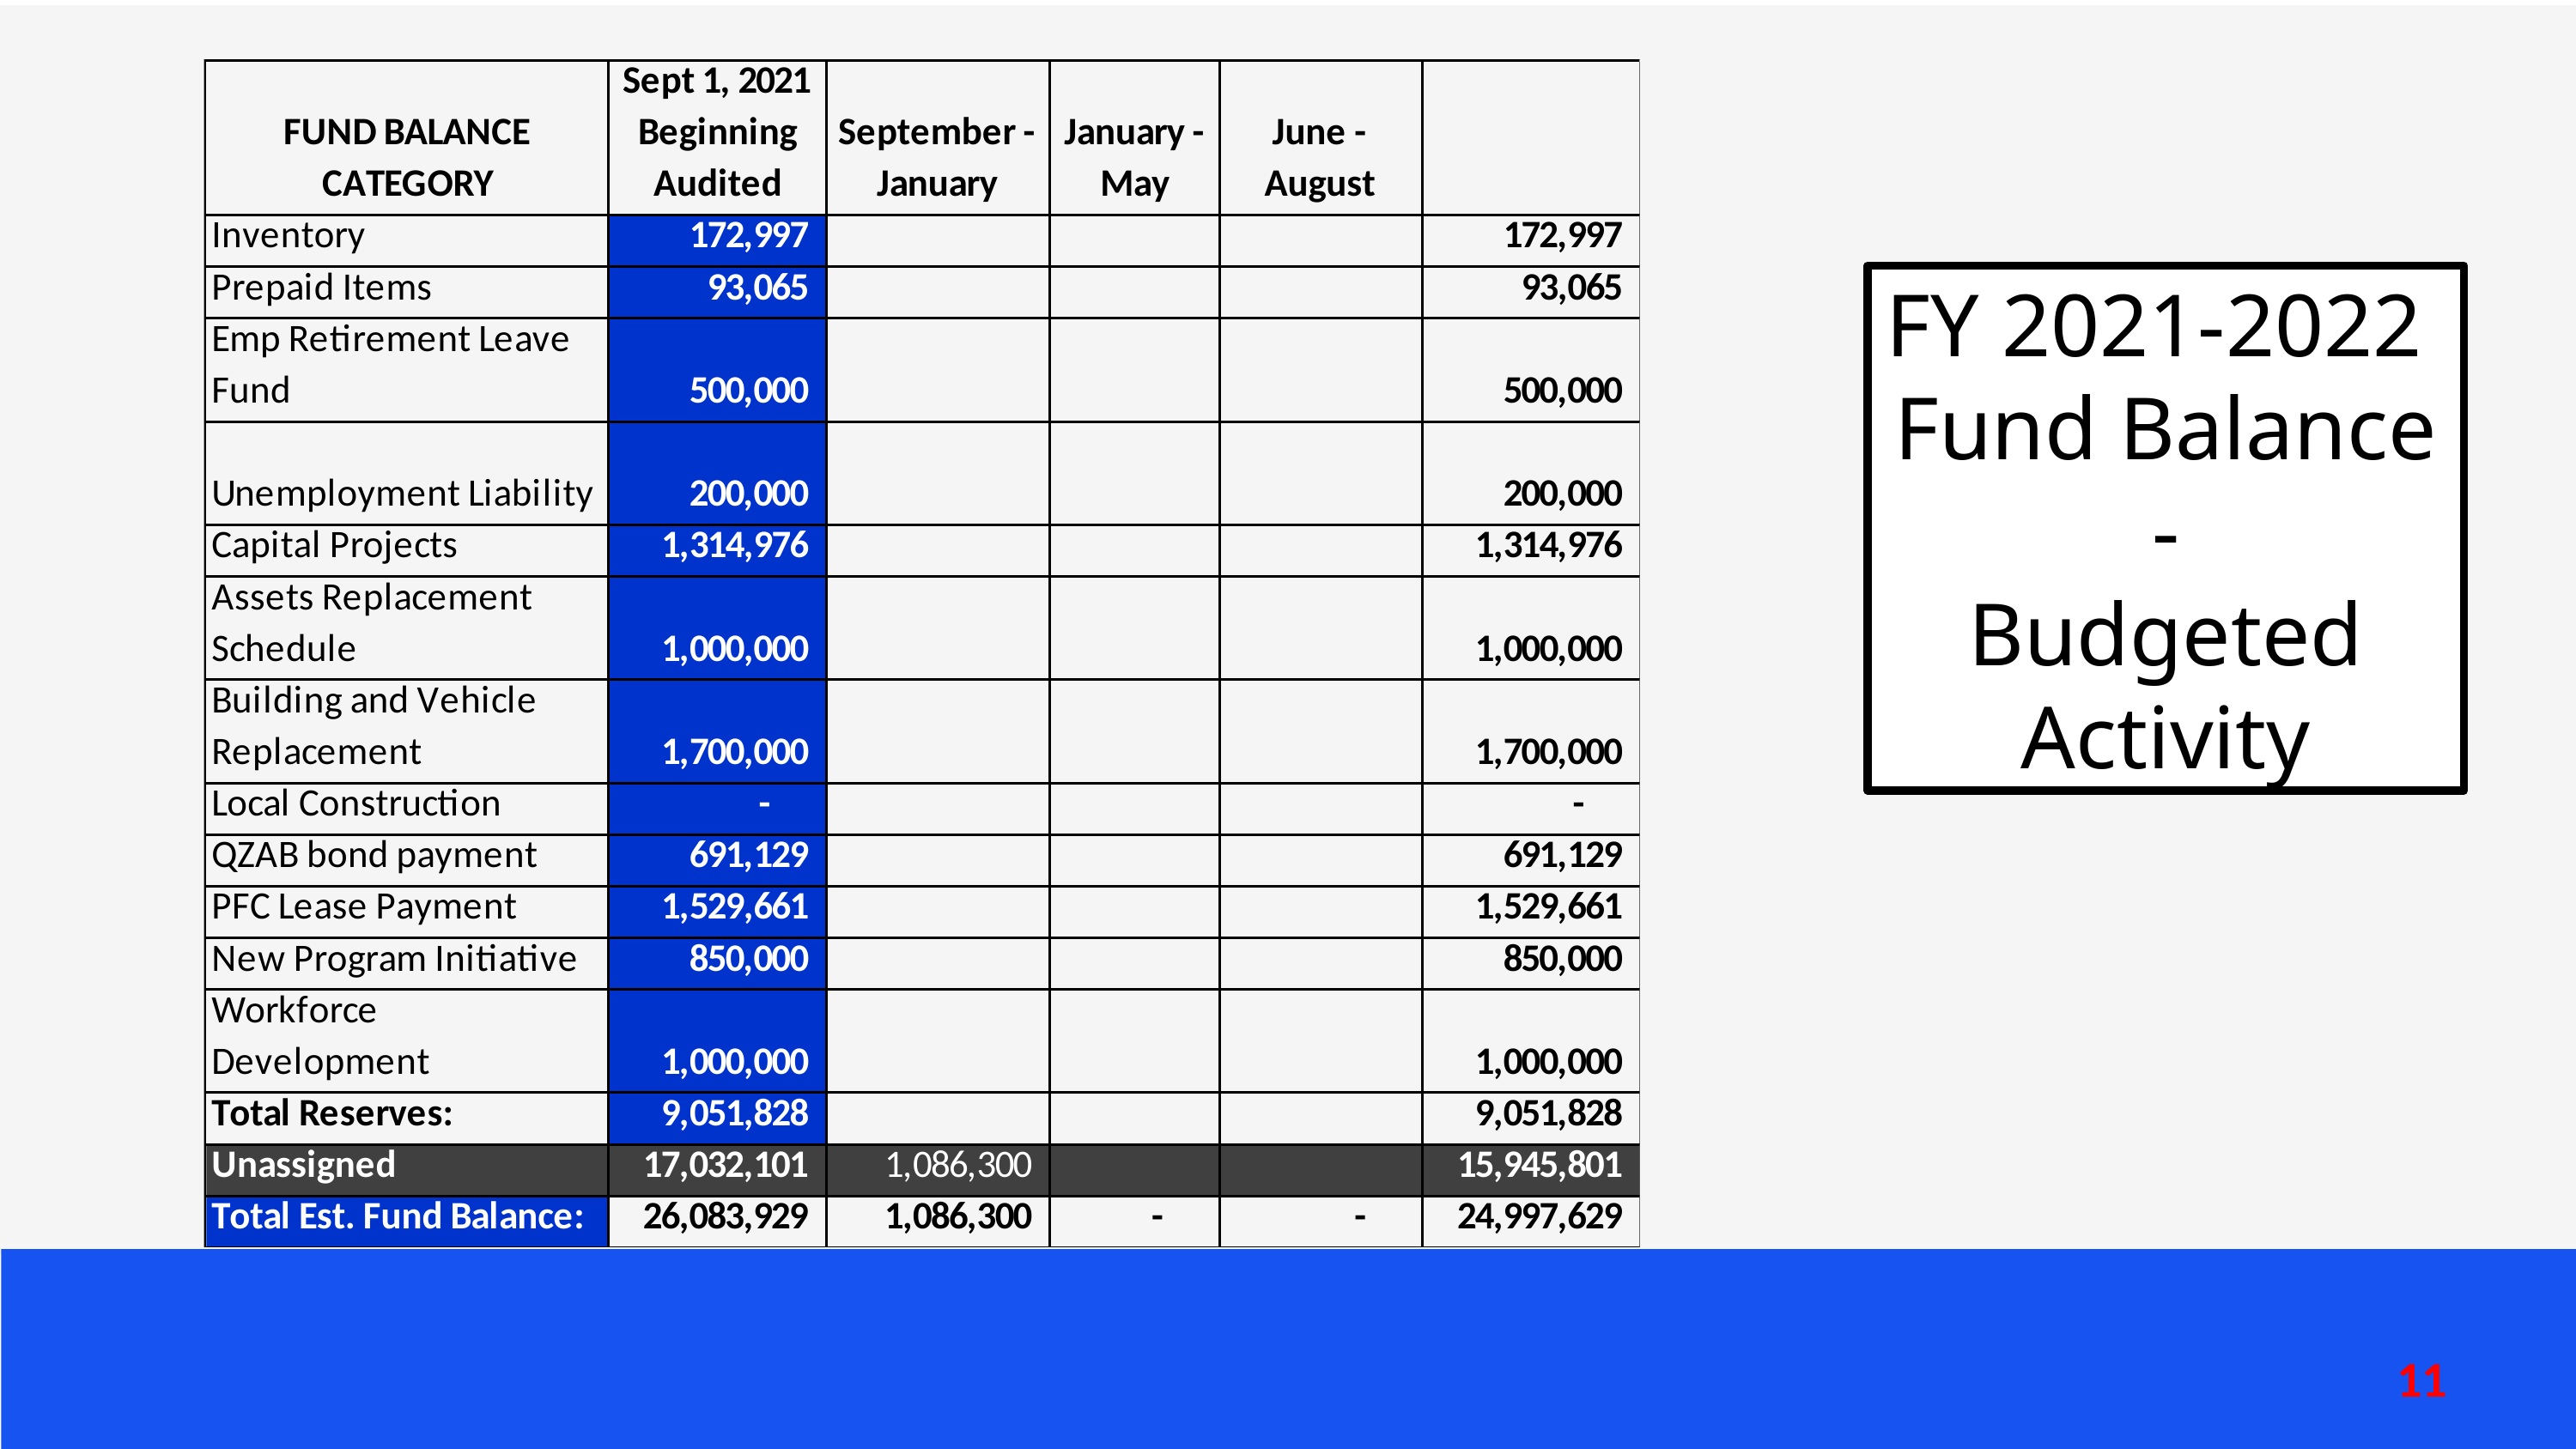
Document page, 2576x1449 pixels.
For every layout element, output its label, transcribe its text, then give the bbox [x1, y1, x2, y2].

text_box [1, 1249, 2576, 1449]
picture [204, 58, 1643, 1250]
text_box [0, 5, 2576, 1255]
text_box FY 2021-2022 Fund Balance - Budgeted Activity [1868, 265, 2464, 791]
slide_number 11 [2393, 1347, 2447, 1409]
